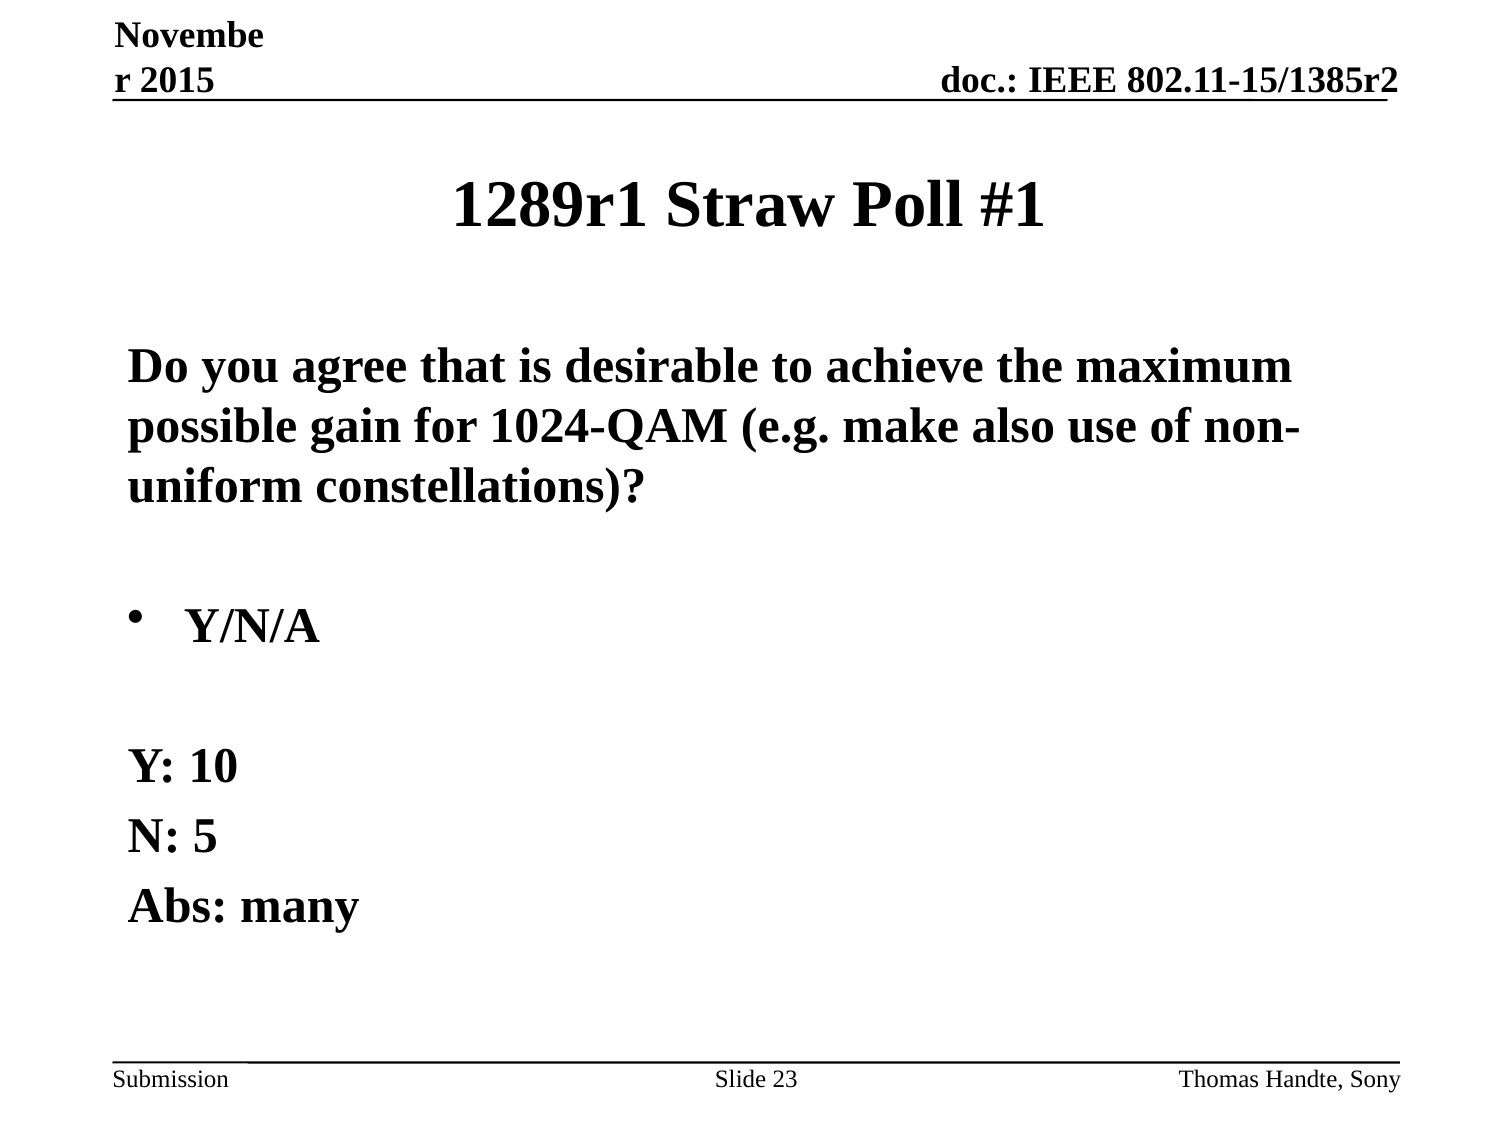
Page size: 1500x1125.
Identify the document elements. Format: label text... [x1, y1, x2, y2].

footer Thomas Handte, Sony [1162, 1061, 1402, 1093]
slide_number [114, 54, 265, 101]
list Do you agree that is desirable to achieve the maximum possible gain for 1024-QAM (e.g. make also use of non-uniform constellations)? Y/N/A Y: 10 N: 5 Abs: many [112, 324, 1388, 1000]
slide_number Slide 23 [712, 1061, 800, 1093]
title 1289r1 Straw Poll #1 [112, 112, 1388, 288]
